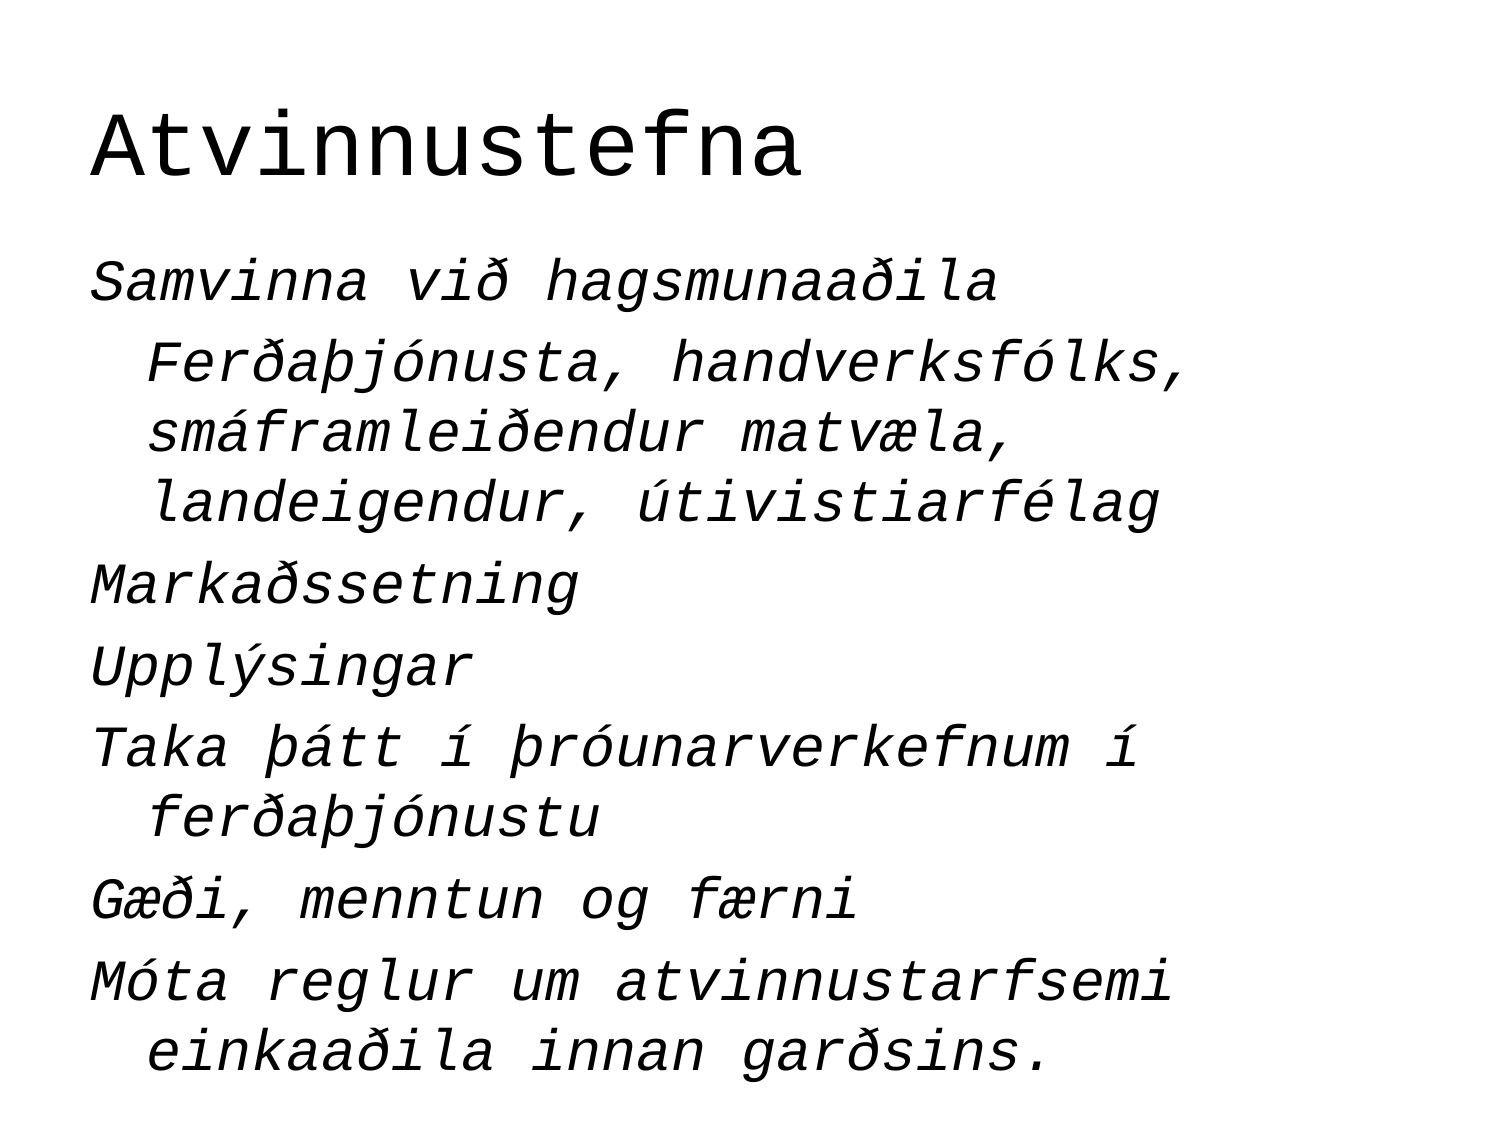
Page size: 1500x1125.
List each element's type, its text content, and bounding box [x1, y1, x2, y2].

list Samvinna við hagsmunaaðila Ferðaþjónusta, handverksfólks, smáframleiðendur matvæla, landeigendur, útivistiarfélag Markaðssetning Upplýsingar Taka þátt í þróunarverkefnum í ferðaþjónustu Gæði, menntun og færni Móta reglur um atvinnustarfsemi einkaaðila innan garðsins. [74, 234, 1426, 978]
title Atvinnustefna [74, 44, 1426, 233]
